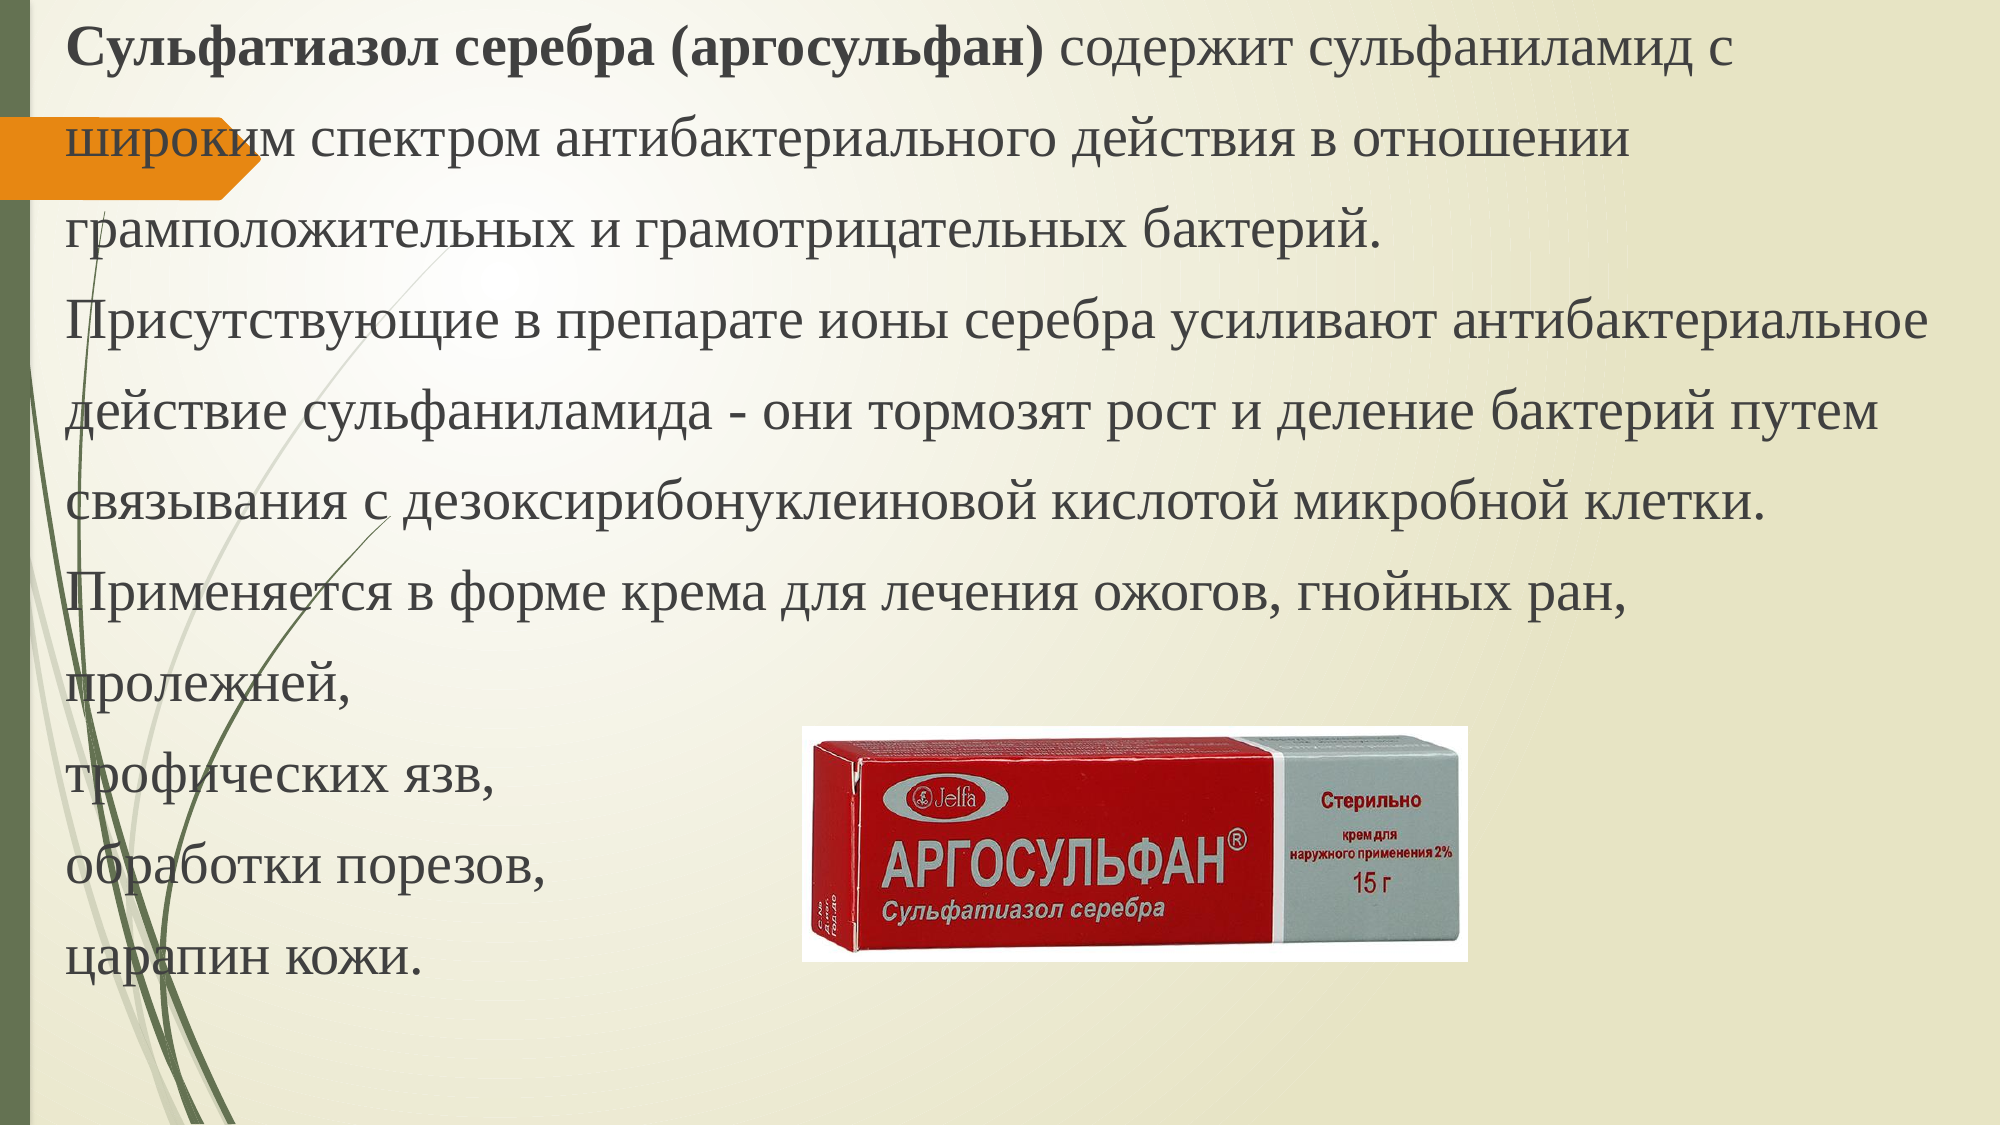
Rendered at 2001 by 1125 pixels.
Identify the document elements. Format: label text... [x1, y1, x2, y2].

picture [802, 725, 1468, 962]
list Сульфатиазол серебра (аргосульфан) содержит сульфаниламид с широким спектром антибактериального действия в отношении грамположительных и грамотрицательных бактерий. Присутствующие в препарате ионы серебра усиливают антибактериальное действие сульфаниламида - они тормозят рост и деление бактерий путем связывания с дезоксирибонуклеиновой кислотой микробной клетки. Применяется в форме крема для лечения ожогов, гнойных ран, пролежней, трофических язв, обработки порезов, царапин кожи. [50, 0, 1950, 1091]
